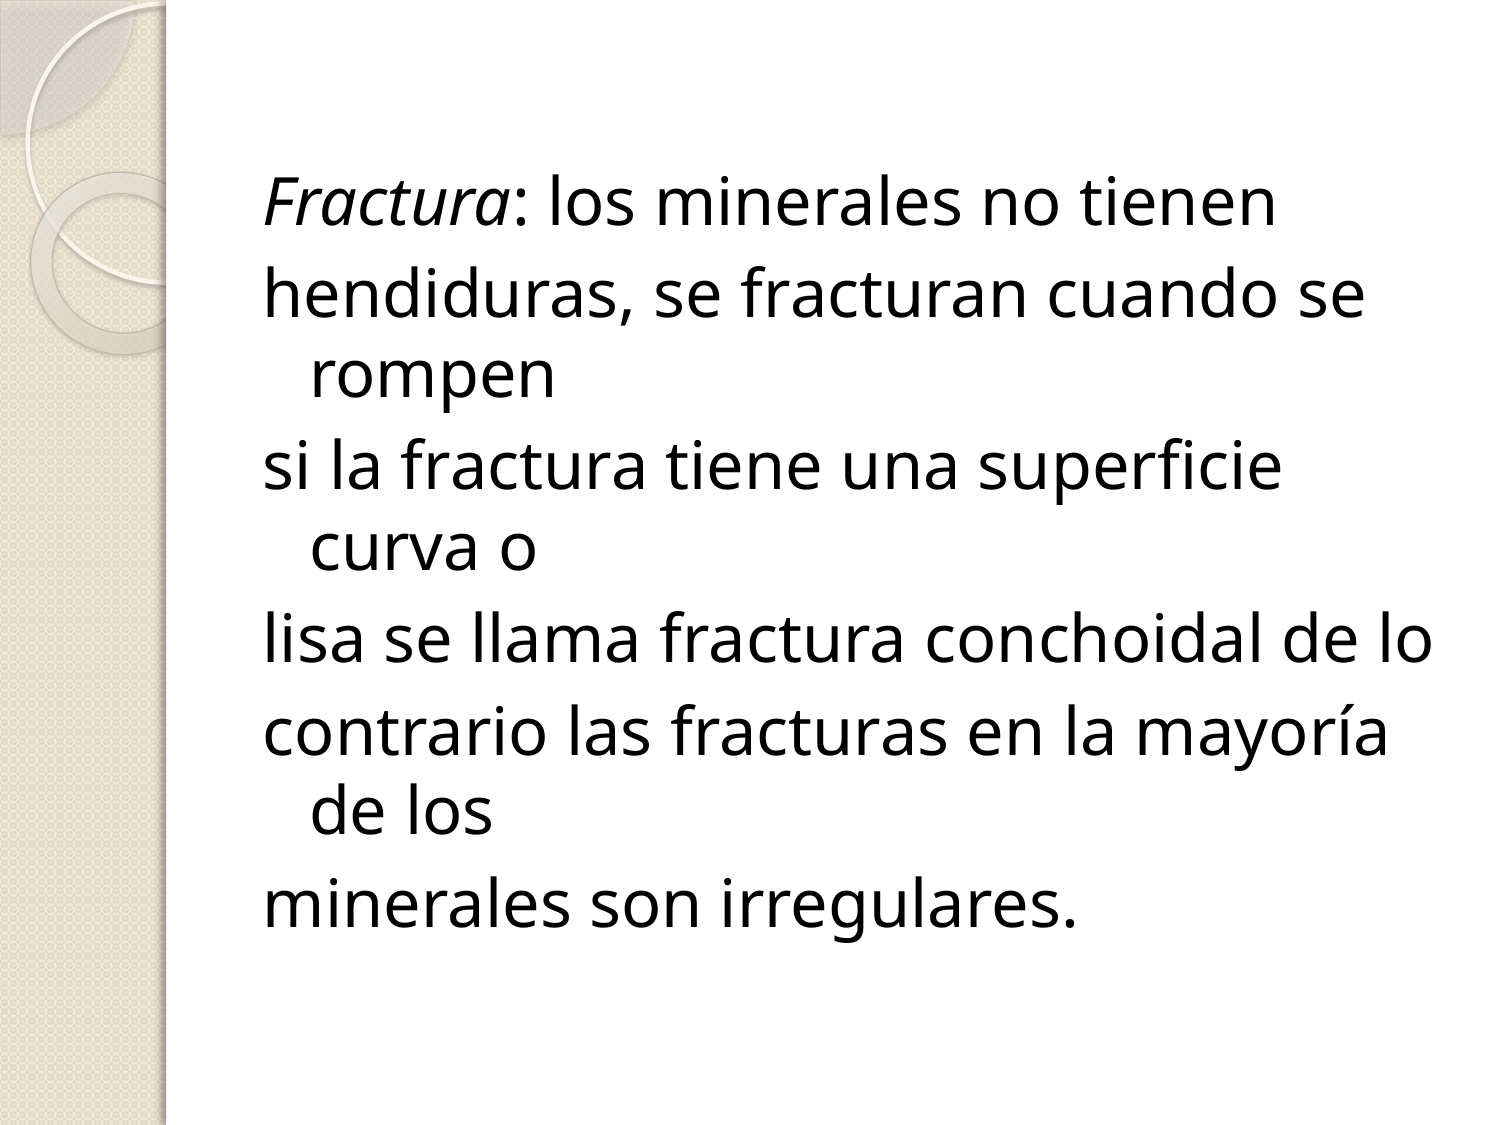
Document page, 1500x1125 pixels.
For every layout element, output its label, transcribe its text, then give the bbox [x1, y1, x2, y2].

list Fractura: los minerales no tienen hendiduras, se fracturan cuando se rompen si la fractura tiene una superficie curva o lisa se llama fractura conchoidal de lo contrario las fracturas en la mayoría de los minerales son irregulares. [234, 58, 1465, 973]
